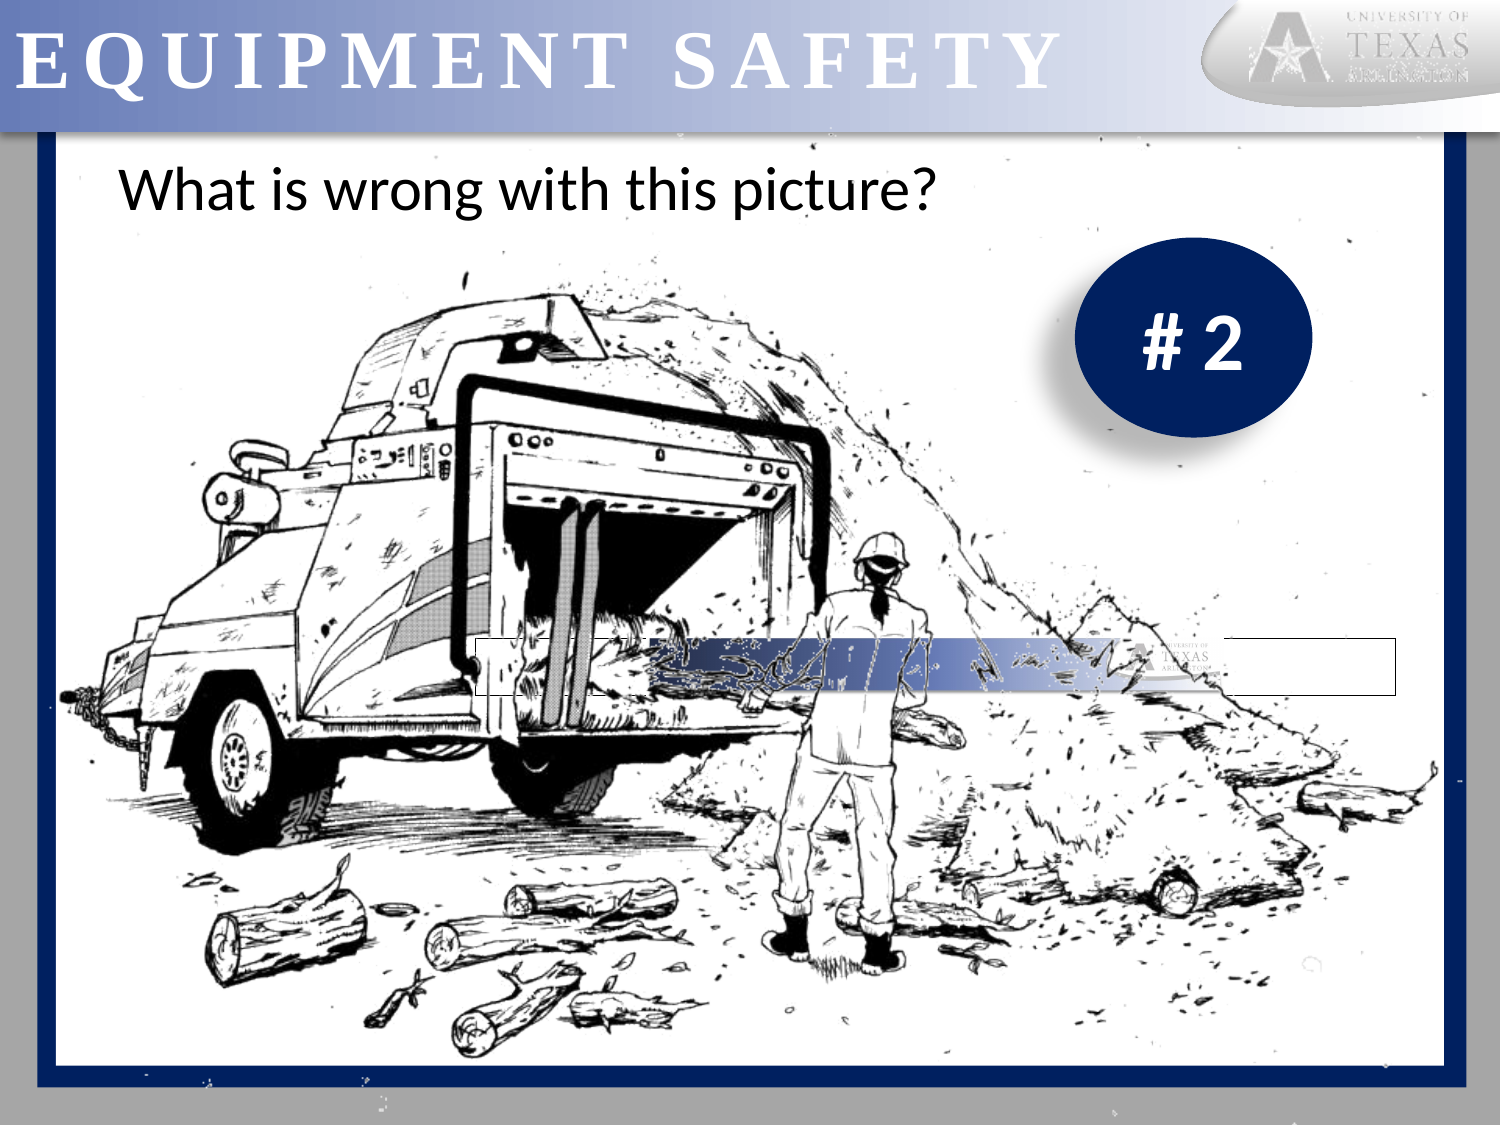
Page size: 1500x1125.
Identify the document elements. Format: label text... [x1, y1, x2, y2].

picture [0, 76, 1500, 1125]
title EQUIPMENT SAFETY [0, 0, 1294, 76]
